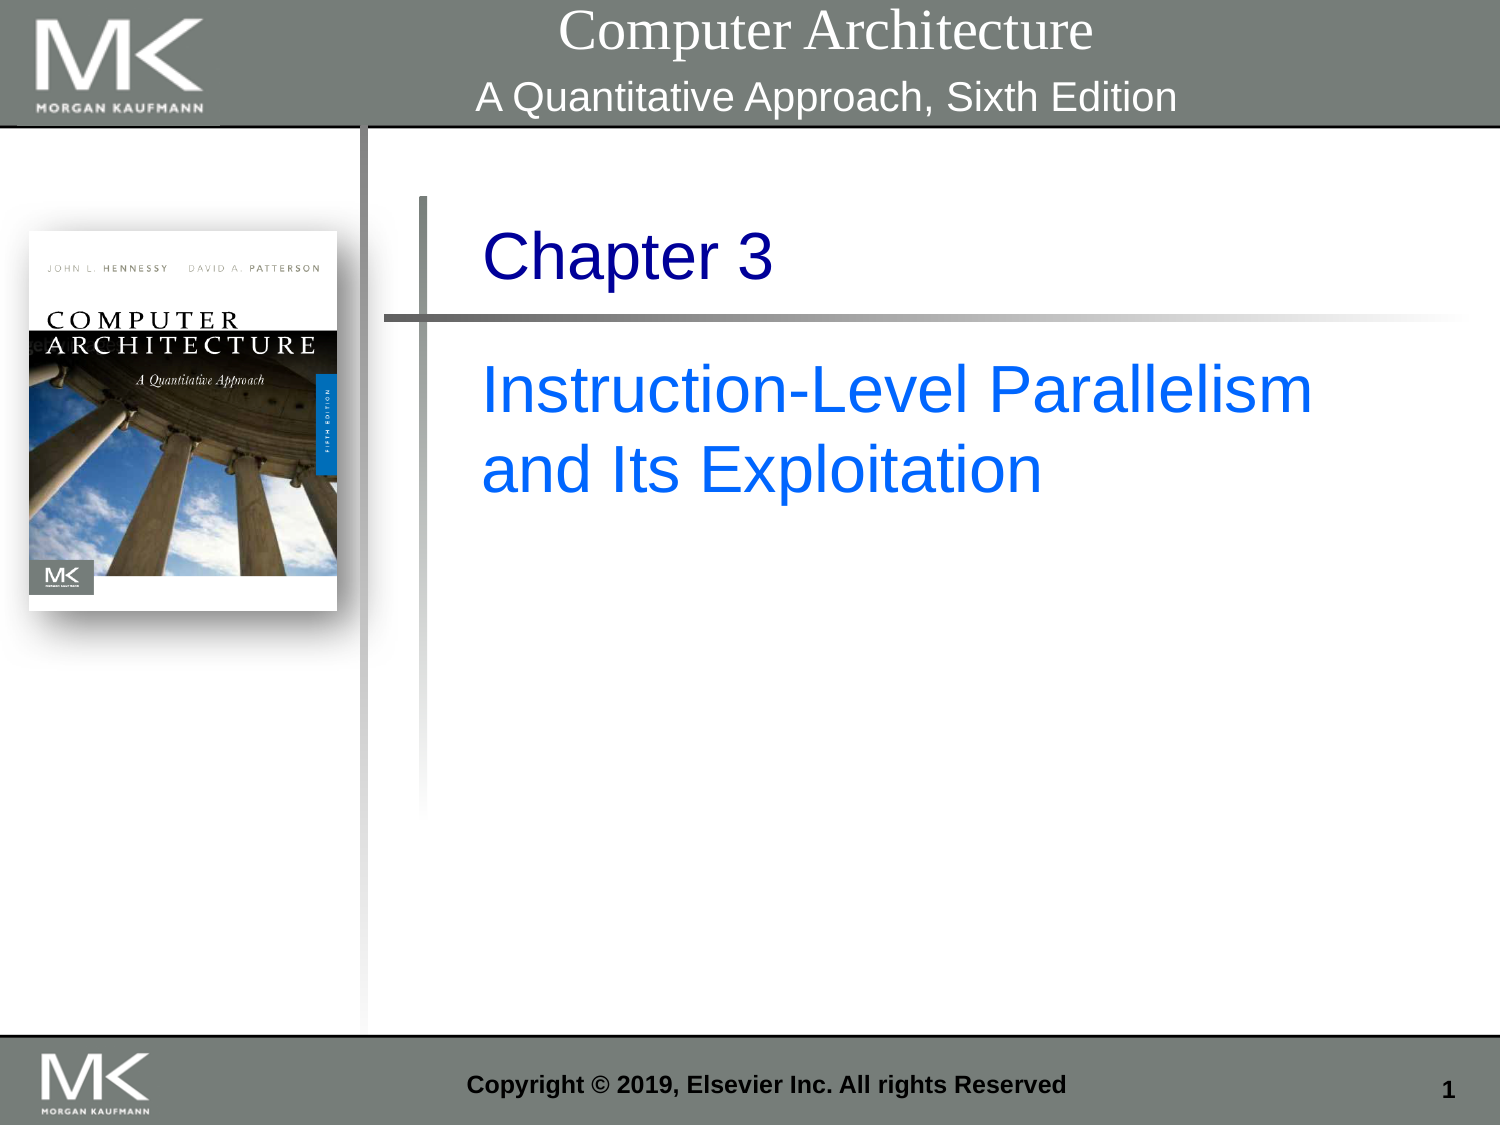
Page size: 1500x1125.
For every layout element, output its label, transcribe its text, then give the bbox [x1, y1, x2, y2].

text_box Computer Architecture A Quantitative Approach, Sixth Edition [460, 0, 1193, 127]
picture [29, 231, 337, 611]
text_box Instruction-Level Parallelism and Its Exploitation [466, 337, 1424, 513]
text_box Chapter 3 [467, 205, 791, 301]
picture [17, 8, 220, 126]
footer Copyright © 2019, Elsevier Inc. All rights Reserved [170, 1046, 1365, 1106]
picture [29, 1046, 160, 1123]
